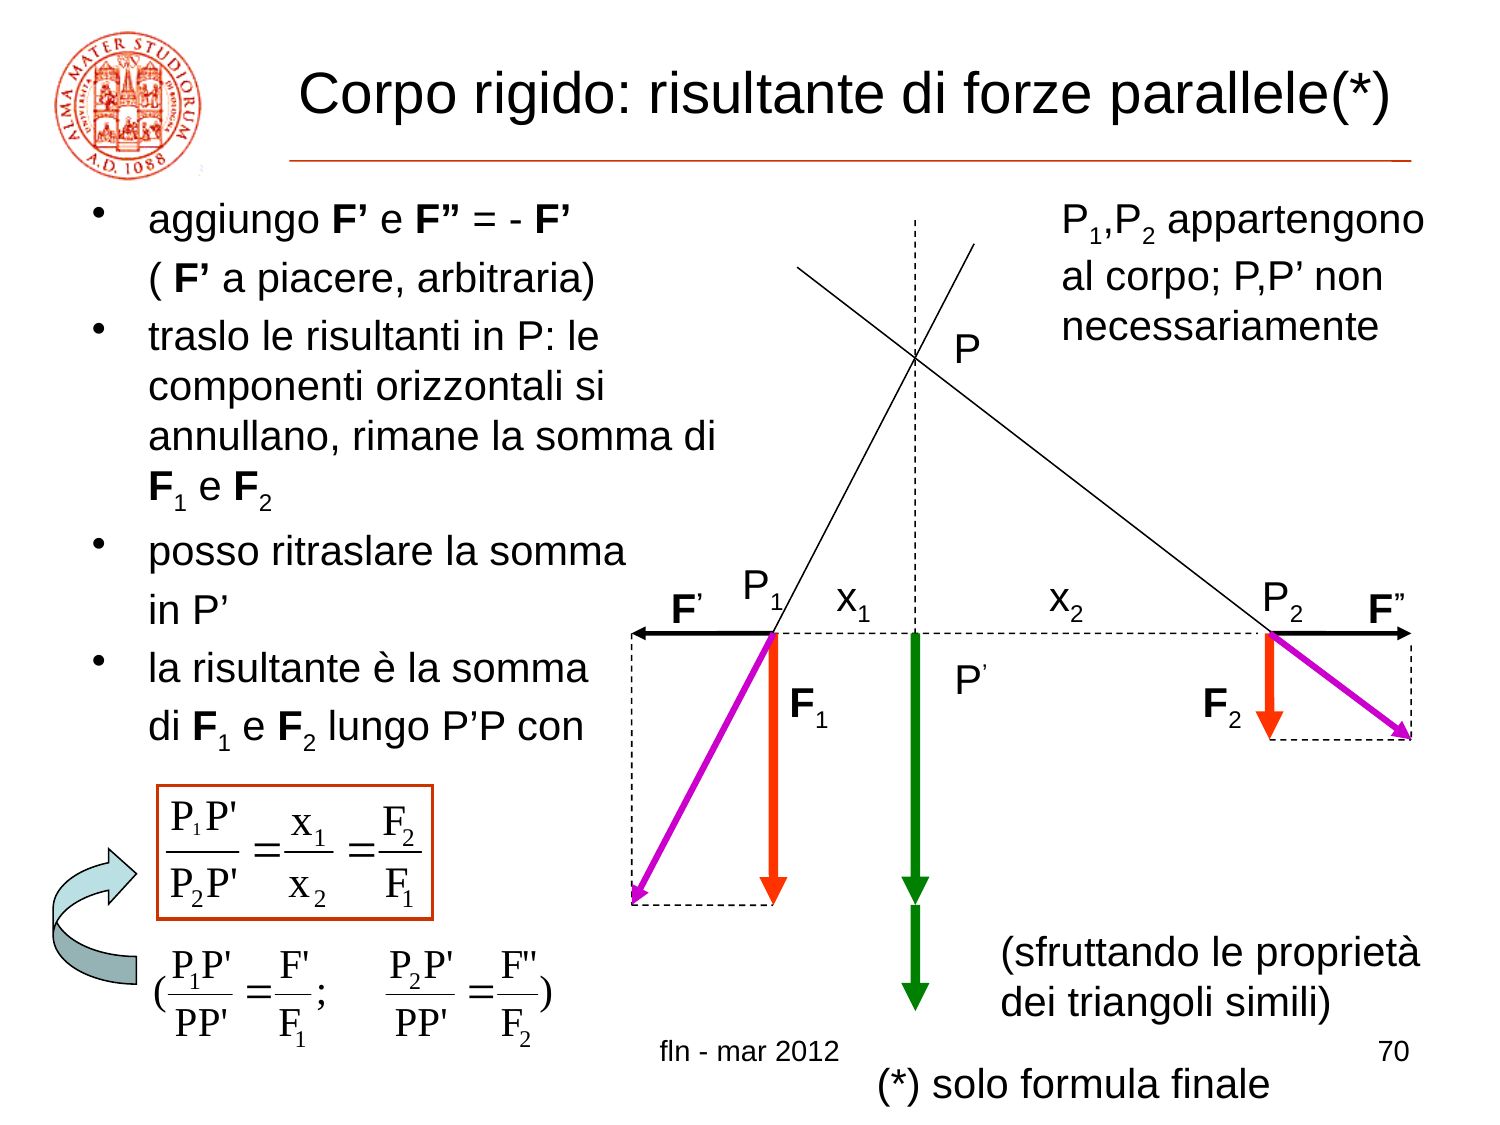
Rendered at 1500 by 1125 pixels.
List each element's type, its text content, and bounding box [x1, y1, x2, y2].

text_box [909, 915, 922, 1012]
text_box (sfruttando le proprietà dei triangoli simili) [985, 916, 1436, 1032]
title Corpo rigido: risultante di forze parallele(*) [277, 42, 1415, 137]
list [147, 939, 562, 1057]
text_box F” [1416, 574, 1421, 639]
footer fln - mar 2012 [512, 1024, 988, 1103]
text_box [53, 848, 137, 985]
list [159, 786, 432, 918]
list aggiungo F’ e F” = - F’ ( F’ a piacere, arbitraria) traslo le risultanti in P: le componenti orizzontali si annullano, rimane la somma di F1 e F2 posso ritraslare la somma in P’ la risultante è la somma di F1 e F2 lungo P’P con [76, 184, 740, 970]
text_box P1,P2 appartengono al corpo; P,P’ non necessariamente [1046, 184, 1441, 357]
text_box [631, 219, 1412, 906]
picture [53, 30, 203, 199]
slide_number 70 [1074, 1032, 1425, 1103]
text_box (*) solo formula finale [861, 1049, 1298, 1115]
